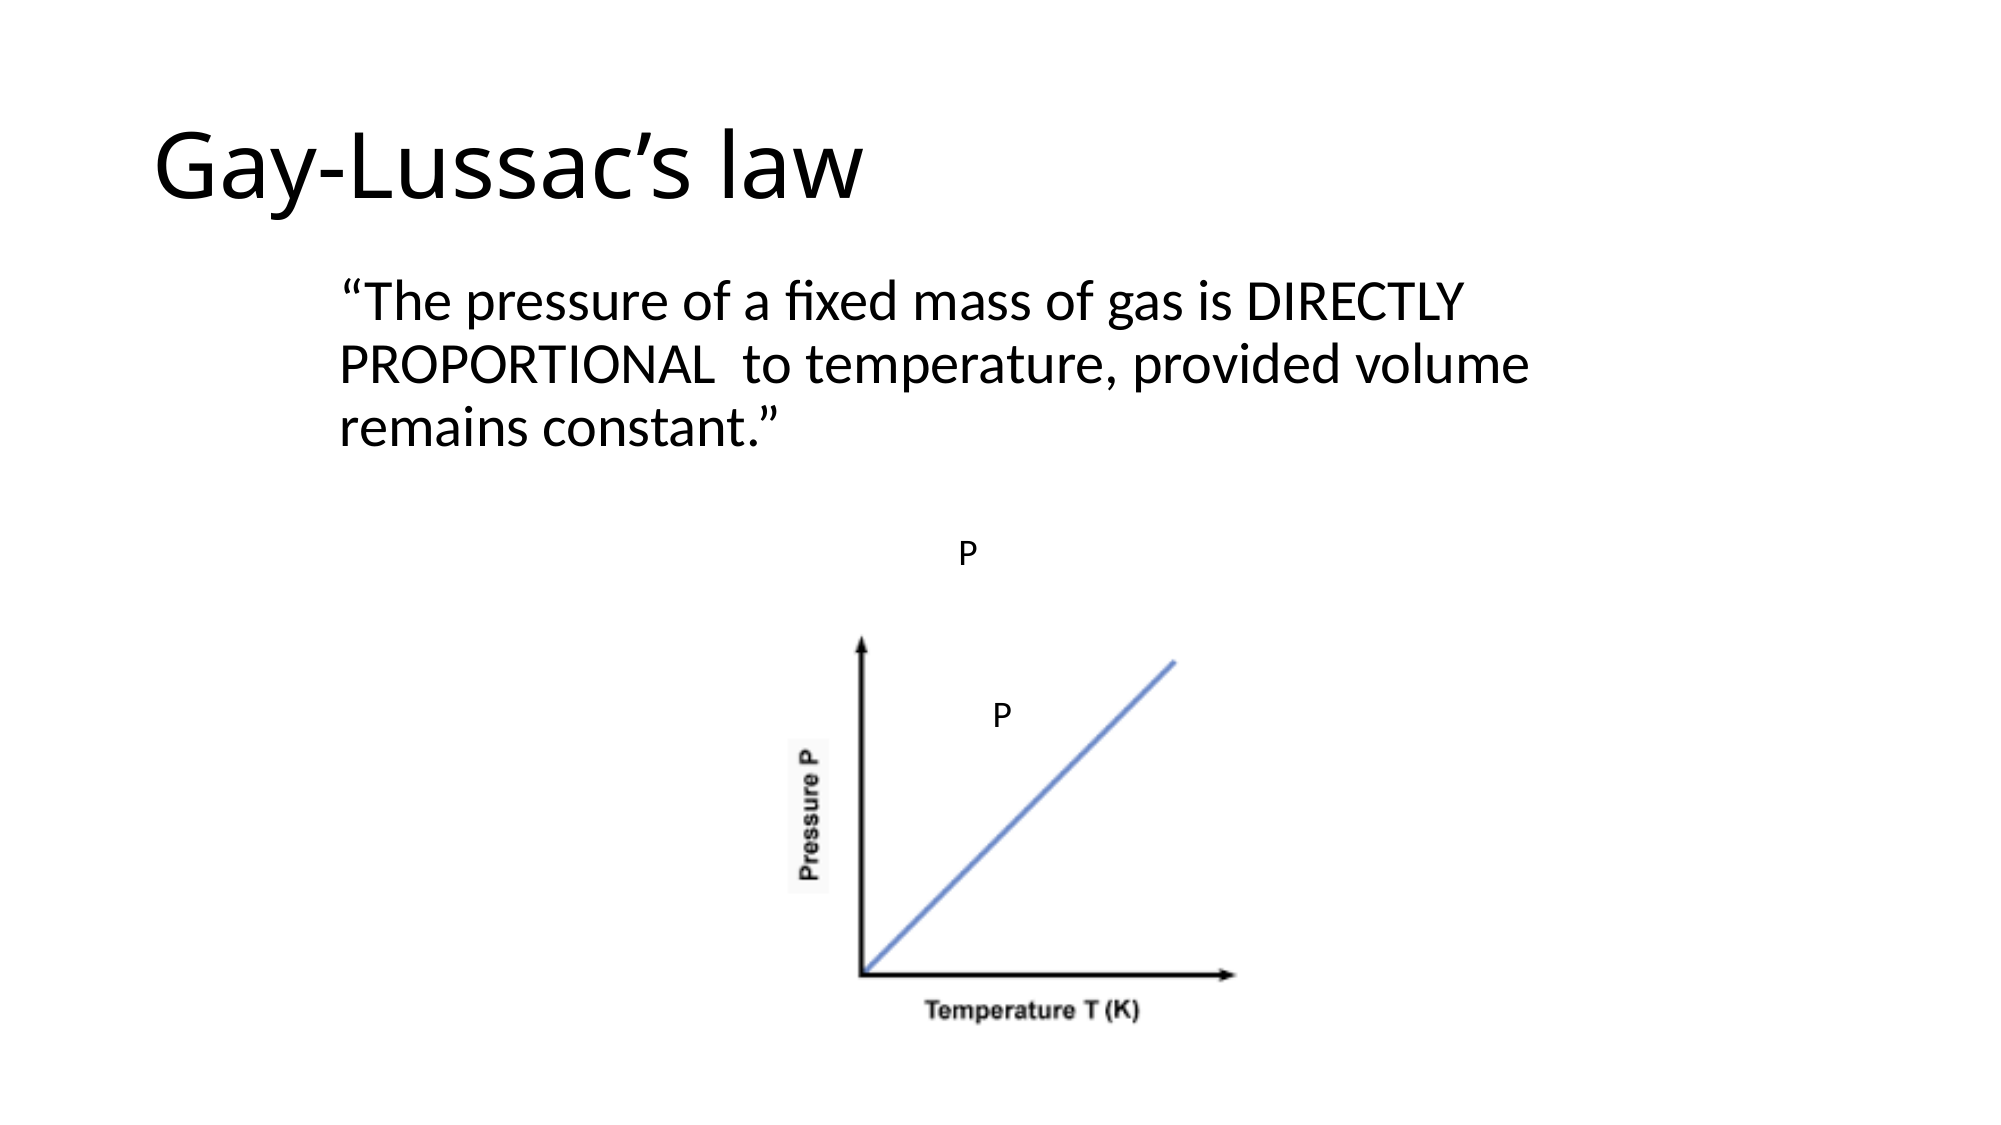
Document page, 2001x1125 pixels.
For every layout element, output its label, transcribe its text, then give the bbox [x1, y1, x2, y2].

title Gay-Lussac’s law [137, 59, 1863, 278]
picture [724, 626, 1306, 1063]
list “The pressure of a fixed mass of gas is DIRECTLY PROPORTIONAL to temperature, provided volume remains constant.” [324, 262, 1550, 480]
